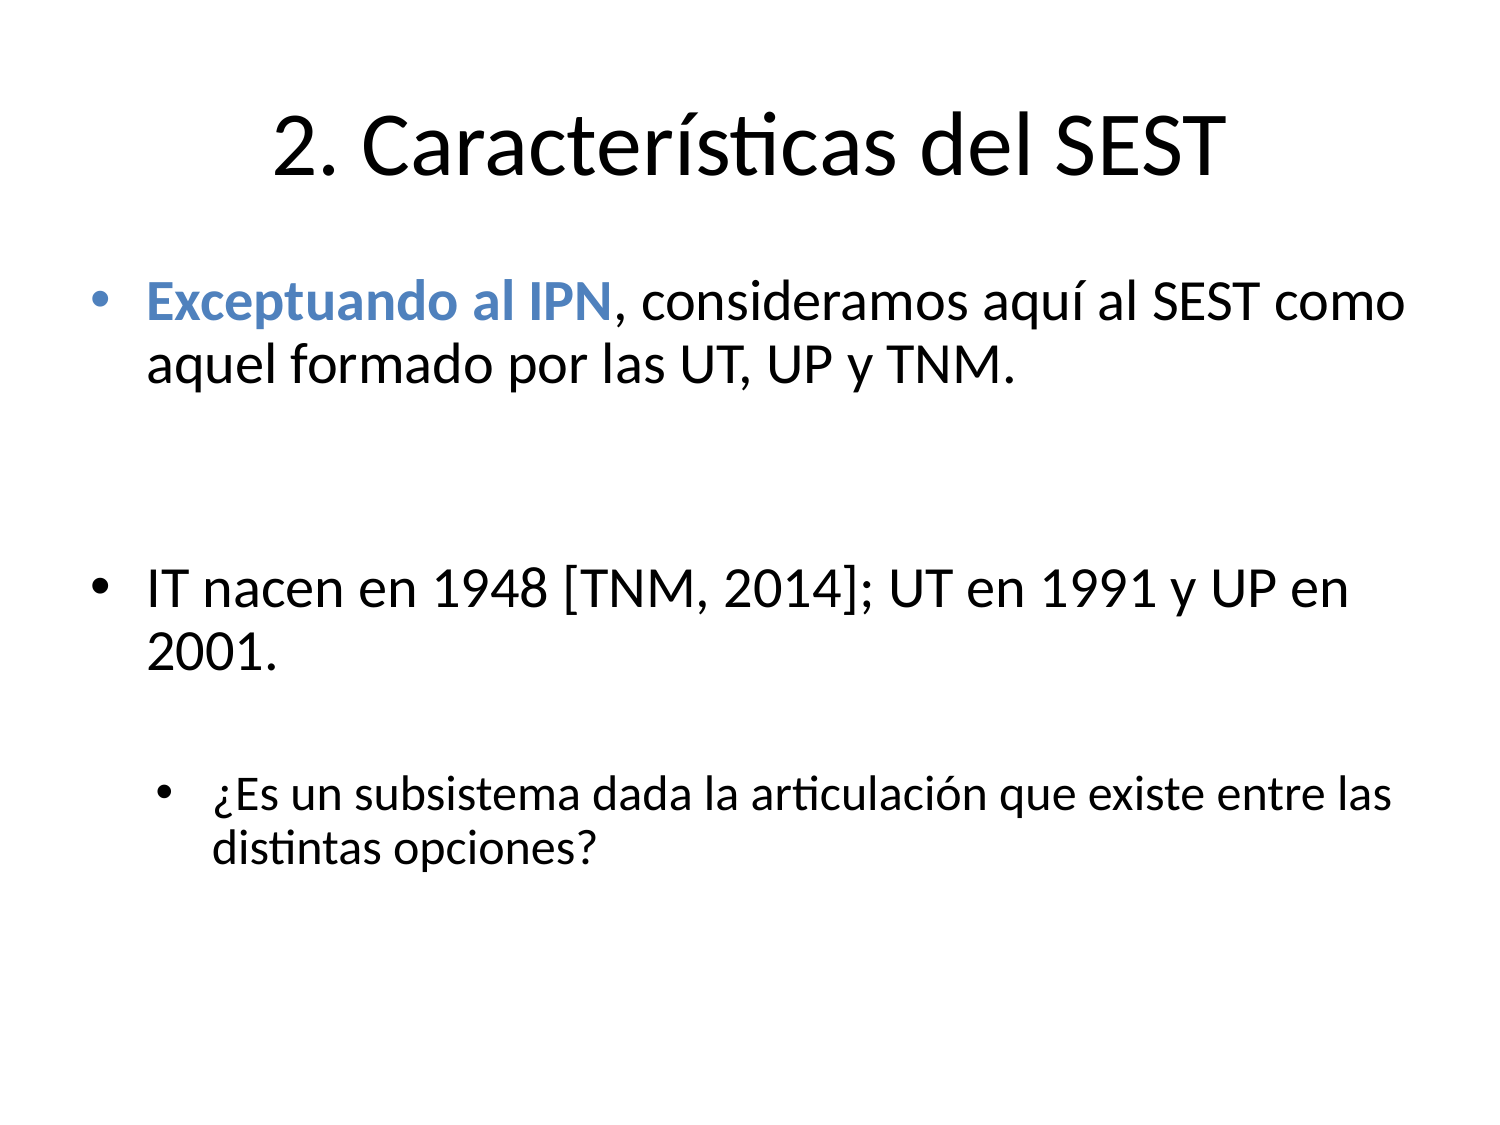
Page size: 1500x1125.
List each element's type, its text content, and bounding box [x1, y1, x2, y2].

list Exceptuando al IPN, consideramos aquí al SEST como aquel formado por las UT, UP y TNM. IT nacen en 1948 [TNM, 2014]; UT en 1991 y UP en 2001. ¿Es un subsistema dada la articulación que existe entre las distintas opciones? [74, 262, 1426, 1036]
title 2. Características del SEST [74, 44, 1426, 233]
